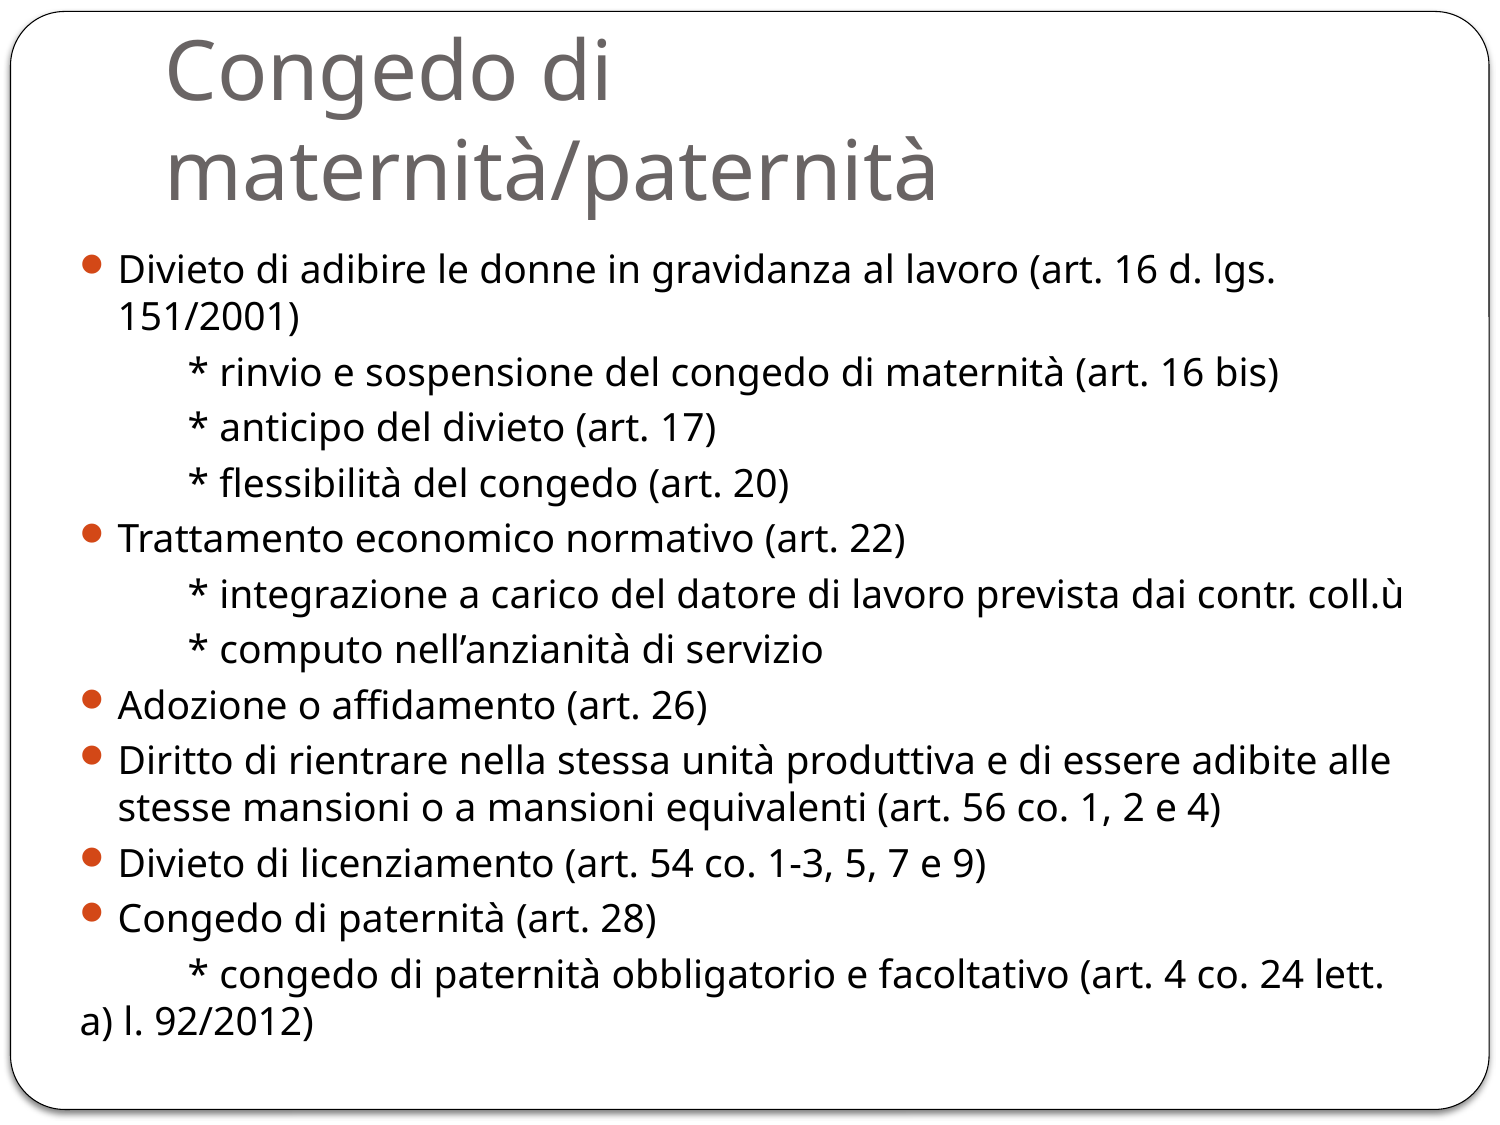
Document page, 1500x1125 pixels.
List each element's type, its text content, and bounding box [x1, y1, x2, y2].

title Congedo di maternità/paternità [150, 45, 1425, 233]
list Divieto di adibire le donne in gravidanza al lavoro (art. 16 d. lgs. 151/2001) * rinvio e sospensione del congedo di maternità (art. 16 bis) * anticipo del divieto (art. 17) * flessibilità del congedo (art. 20) Trattamento economico normativo (art. 22) * integrazione a carico del datore di lavoro prevista dai contr. coll.ù * computo nell’anzianità di servizio Adozione o affidamento (art. 26) Diritto di rientrare nella stessa unità produttiva e di essere adibite alle stesse mansioni o a mansioni equivalenti (art. 56 co. 1, 2 e 4) Divieto di licenziamento (art. 54 co. 1-3, 5, 7 e 9) Congedo di paternità (art. 28) * congedo di paternità obbligatorio e facoltativo (art. 4 co. 24 lett. a) l. 92/2012) [64, 237, 1425, 1106]
